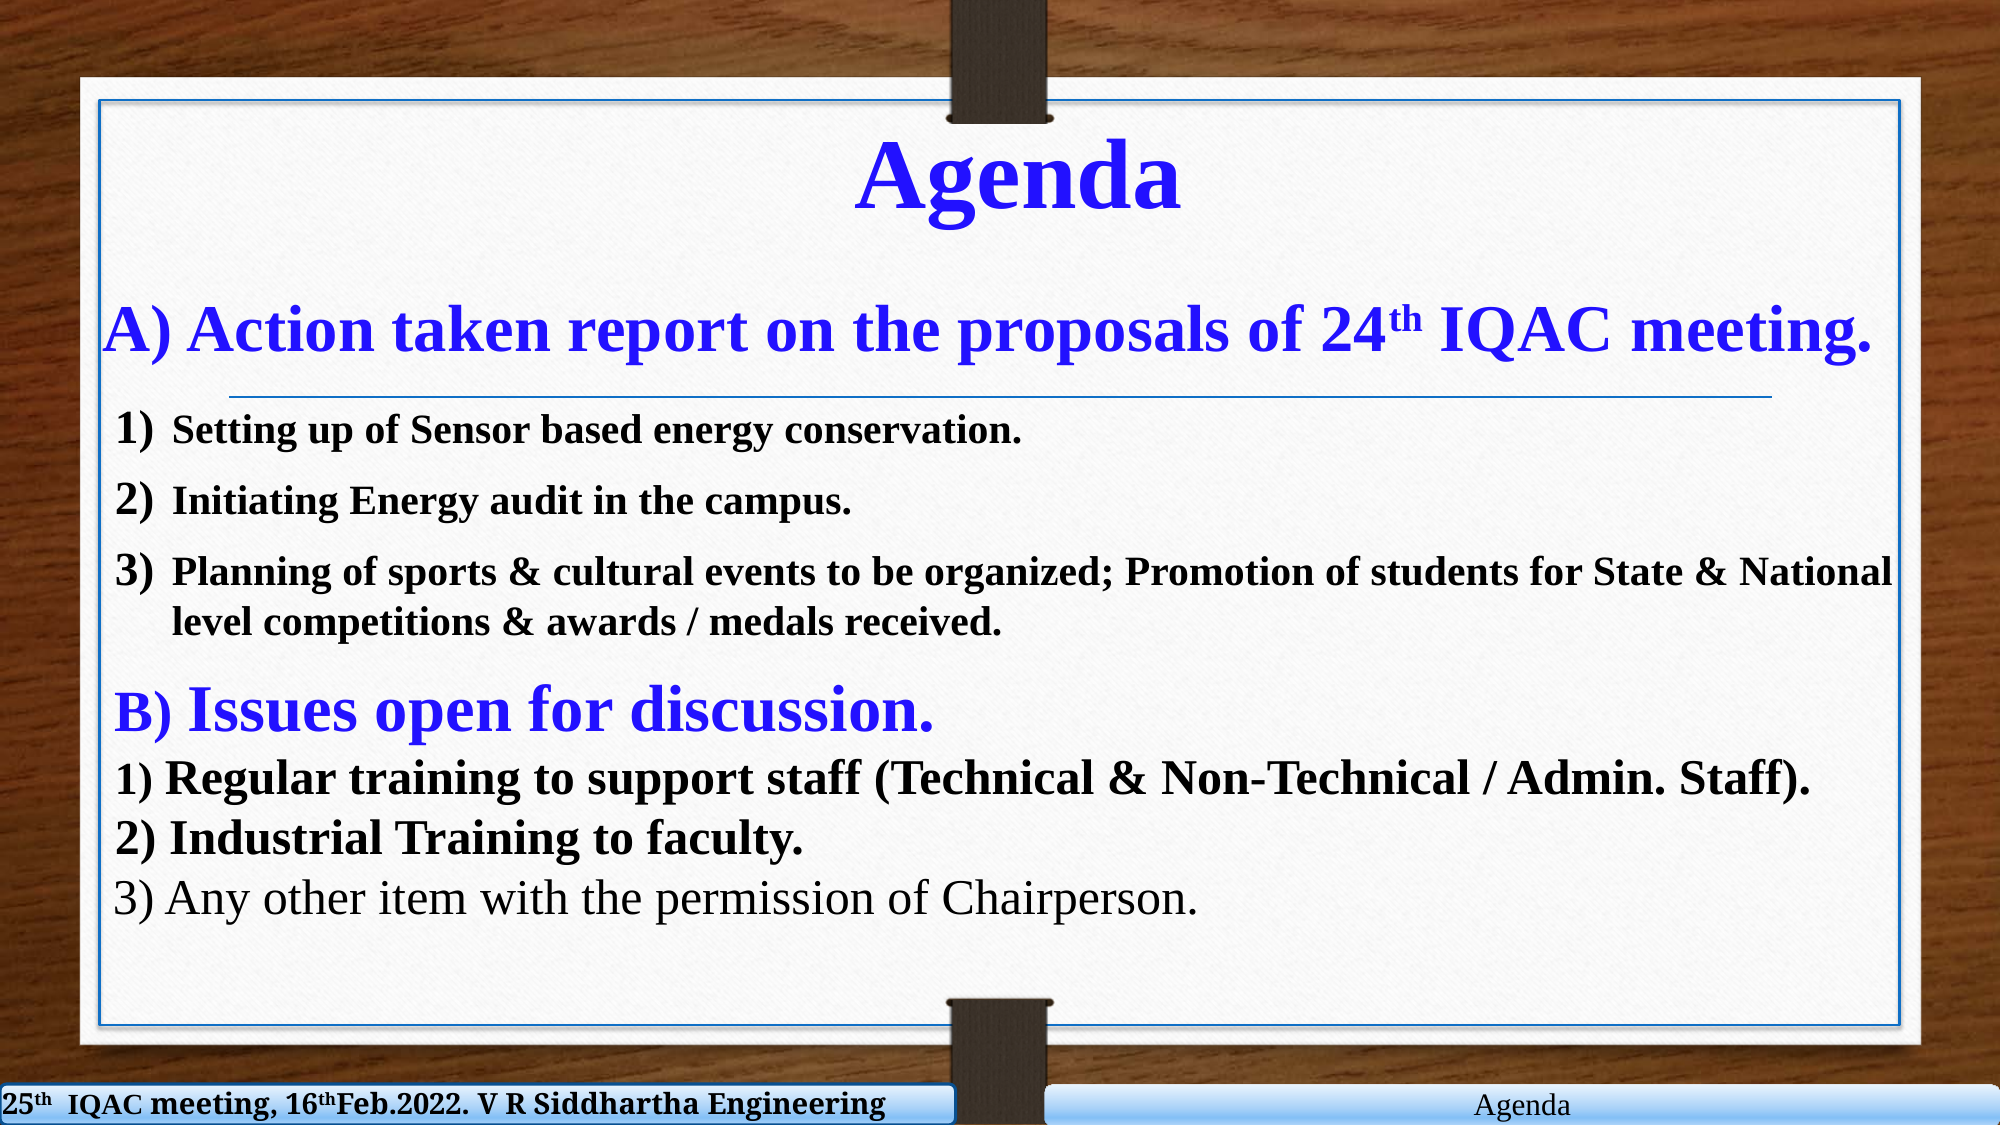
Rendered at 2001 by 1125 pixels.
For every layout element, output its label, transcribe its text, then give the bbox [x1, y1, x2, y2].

text_box [3, 1083, 956, 1125]
text_box 25th IQAC meeting, 16thFeb.2022. V R Siddhartha Engineering College [0, 1085, 950, 1125]
text_box A) Action taken report on the proposals of 24th IQAC meeting. [87, 276, 1951, 372]
text_box Agenda [1044, 1083, 2000, 1125]
title Agenda [587, 62, 1450, 276]
picture [0, 0, 2000, 1125]
text_box Setting up of Sensor based energy conservation. Initiating Energy audit in the campus. Planning of sports & cultural events to be organized; Promotion of students for State & National level competitions & awards / medals received. B) Issues open for discussion. 1) Regular training to support staff (Technical & Non-Technical / Admin. Staff). 2) Industrial Training to faculty. 3) Any other item with the permission of Chairperson. [112, 402, 1926, 925]
